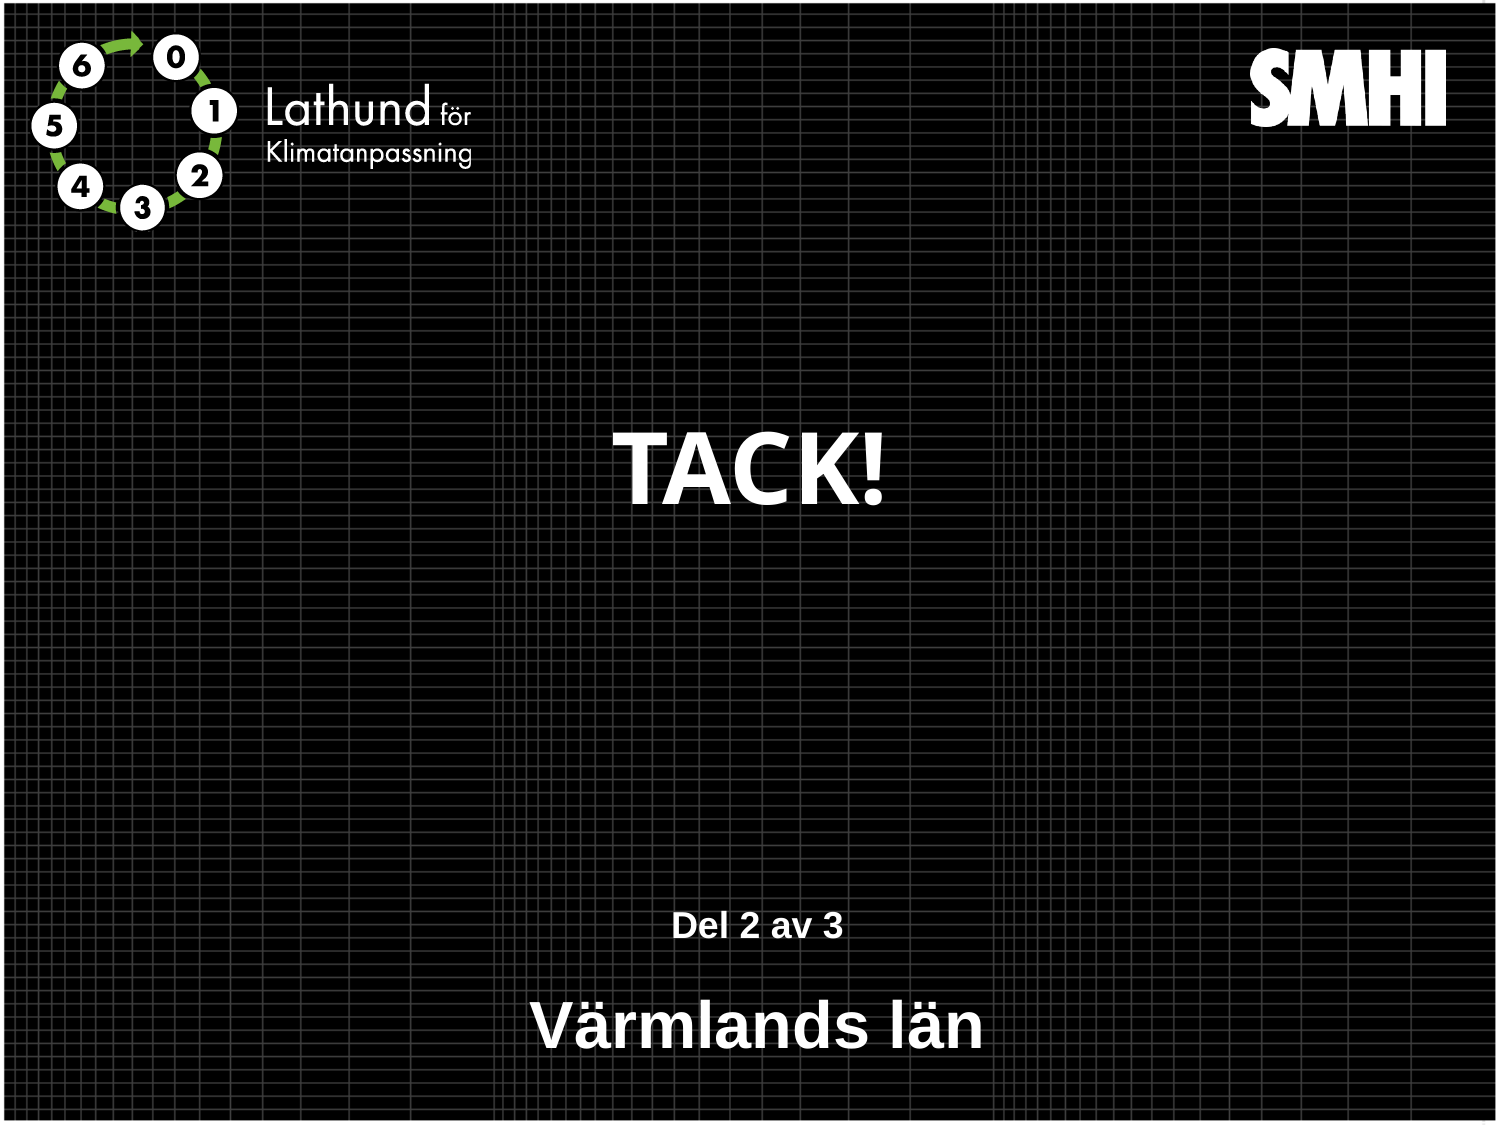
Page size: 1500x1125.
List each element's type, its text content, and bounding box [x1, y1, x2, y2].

picture [0, 0, 1500, 1125]
text_box Del 2 av 3 [656, 893, 859, 953]
text_box TACK! [129, 397, 1371, 532]
text_box Värmlands län [137, 974, 1378, 1069]
